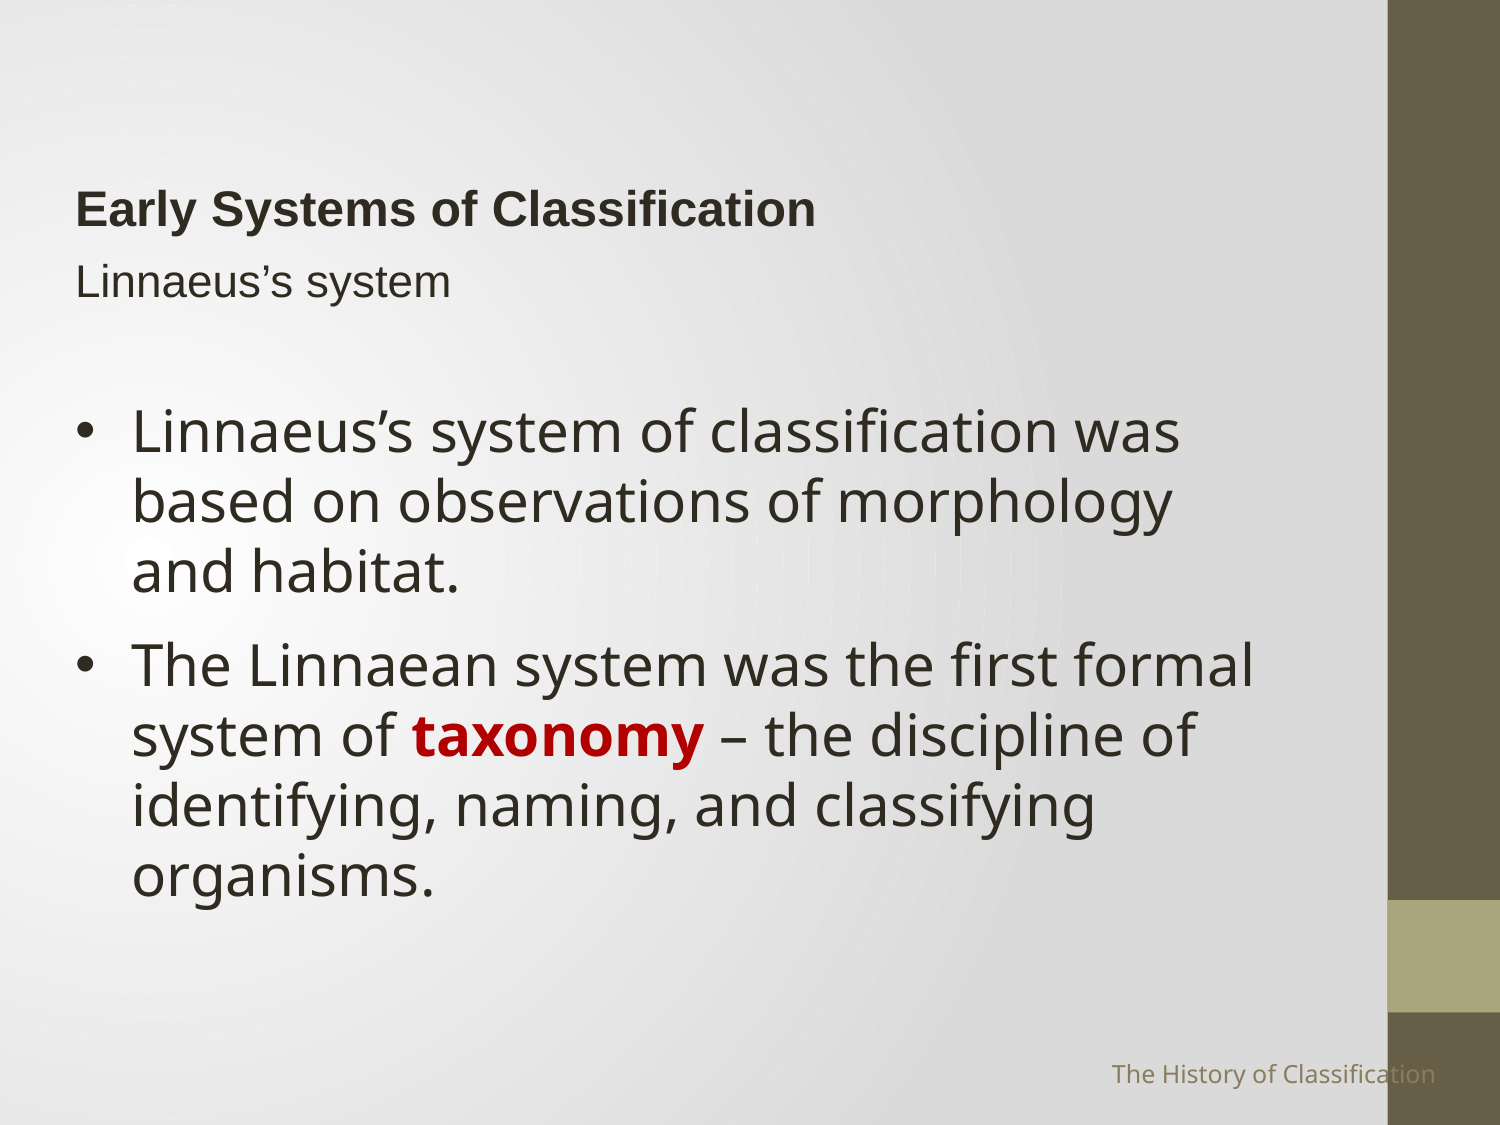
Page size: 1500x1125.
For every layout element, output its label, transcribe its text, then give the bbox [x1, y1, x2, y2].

text_box The History of Classification [75, 1043, 1437, 1089]
text_box Early Systems of Classification Linnaeus’s system Linnaeus’s system of classification was based on observations of morphology and habitat. The Linnaean system was the first formal system of taxonomy – the discipline of identifying, naming, and classifying organisms. [74, 176, 1289, 947]
